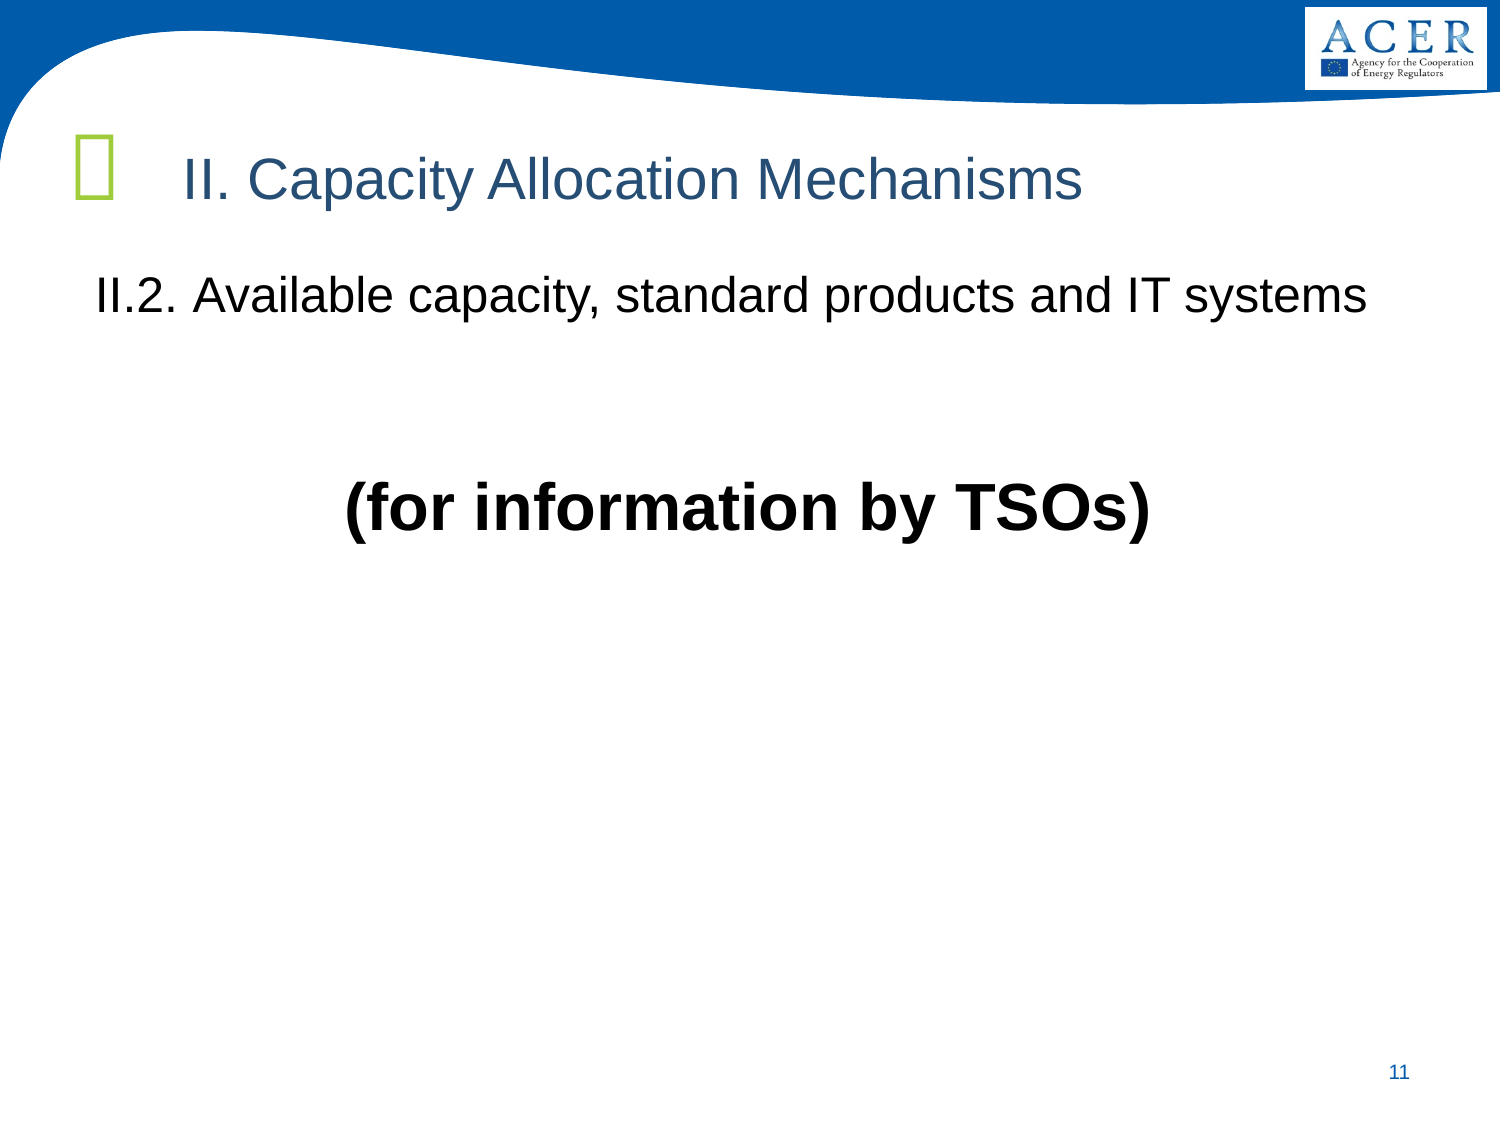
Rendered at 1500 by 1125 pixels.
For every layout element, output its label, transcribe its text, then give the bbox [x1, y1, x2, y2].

text_box II.2. Available capacity, standard products and IT systems [64, 243, 1424, 331]
text_box (for information by TSOs) [277, 456, 1220, 551]
picture [1305, 7, 1487, 90]
text_box II. Capacity Allocation Mechanisms [0, 119, 1283, 219]
